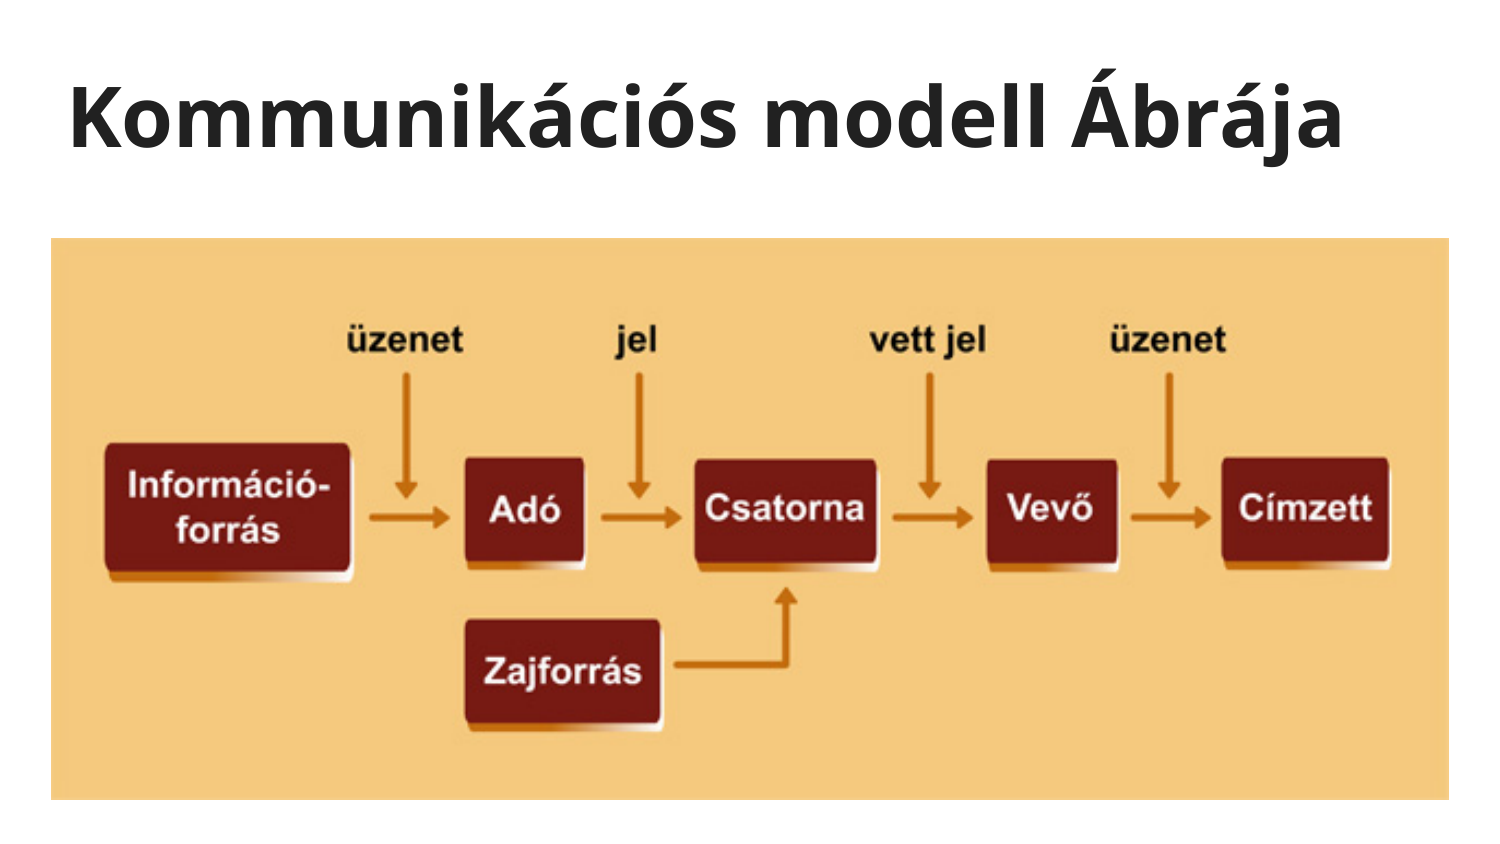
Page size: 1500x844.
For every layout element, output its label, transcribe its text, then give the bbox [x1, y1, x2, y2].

picture [50, 238, 1450, 801]
title Kommunikációs modell Ábrája [51, 48, 1449, 180]
